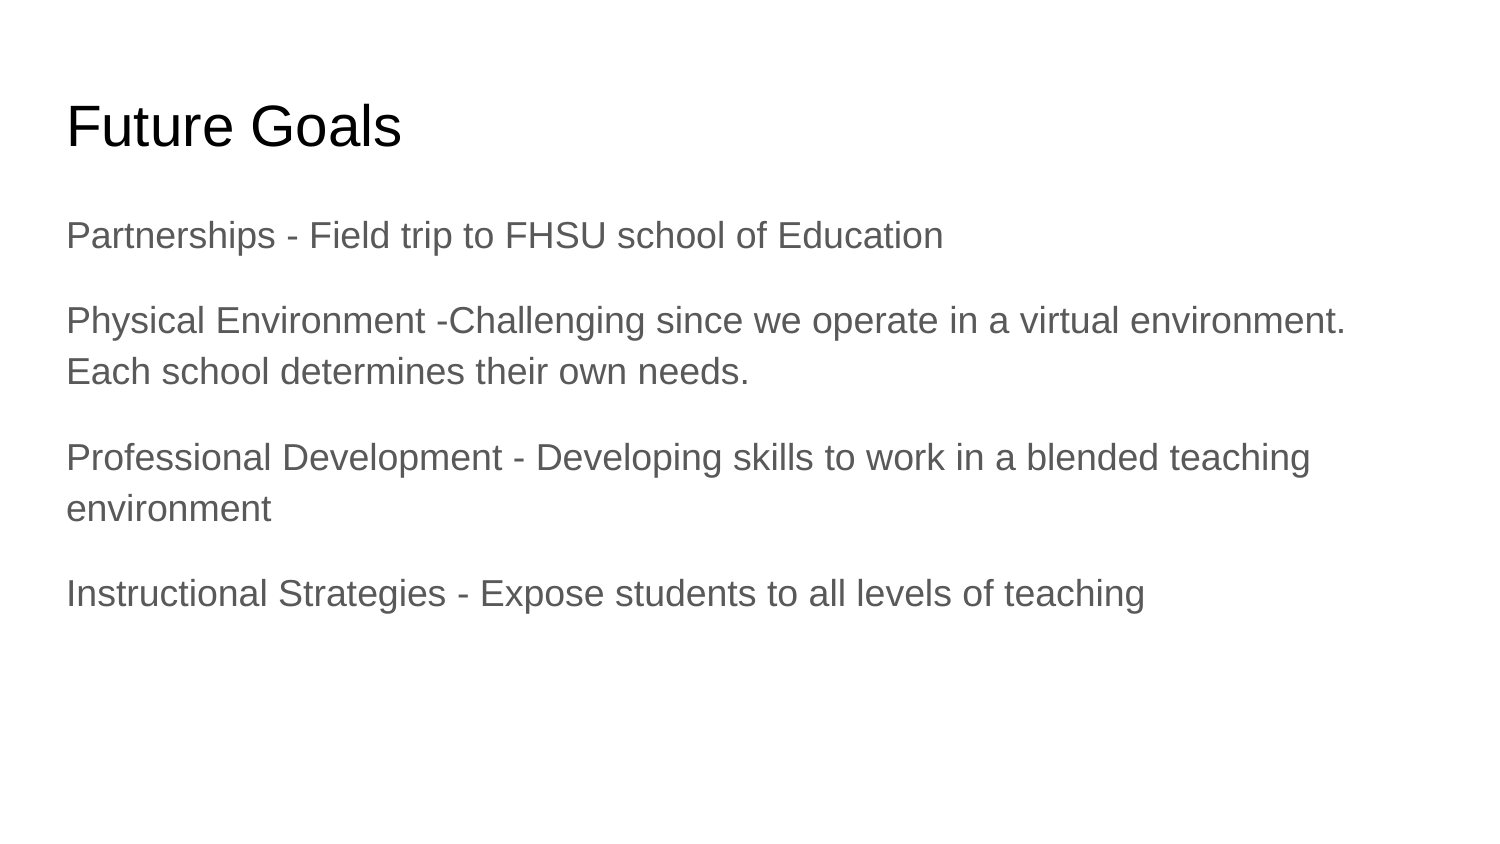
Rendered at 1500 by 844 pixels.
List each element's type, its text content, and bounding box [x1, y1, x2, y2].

title Future Goals [51, 72, 1449, 167]
list Partnerships - Field trip to FHSU school of Education Physical Environment -Challenging since we operate in a virtual environment. Each school determines their own needs. Professional Development - Developing skills to work in a blended teaching environment Instructional Strategies - Expose students to all levels of teaching [51, 189, 1449, 750]
